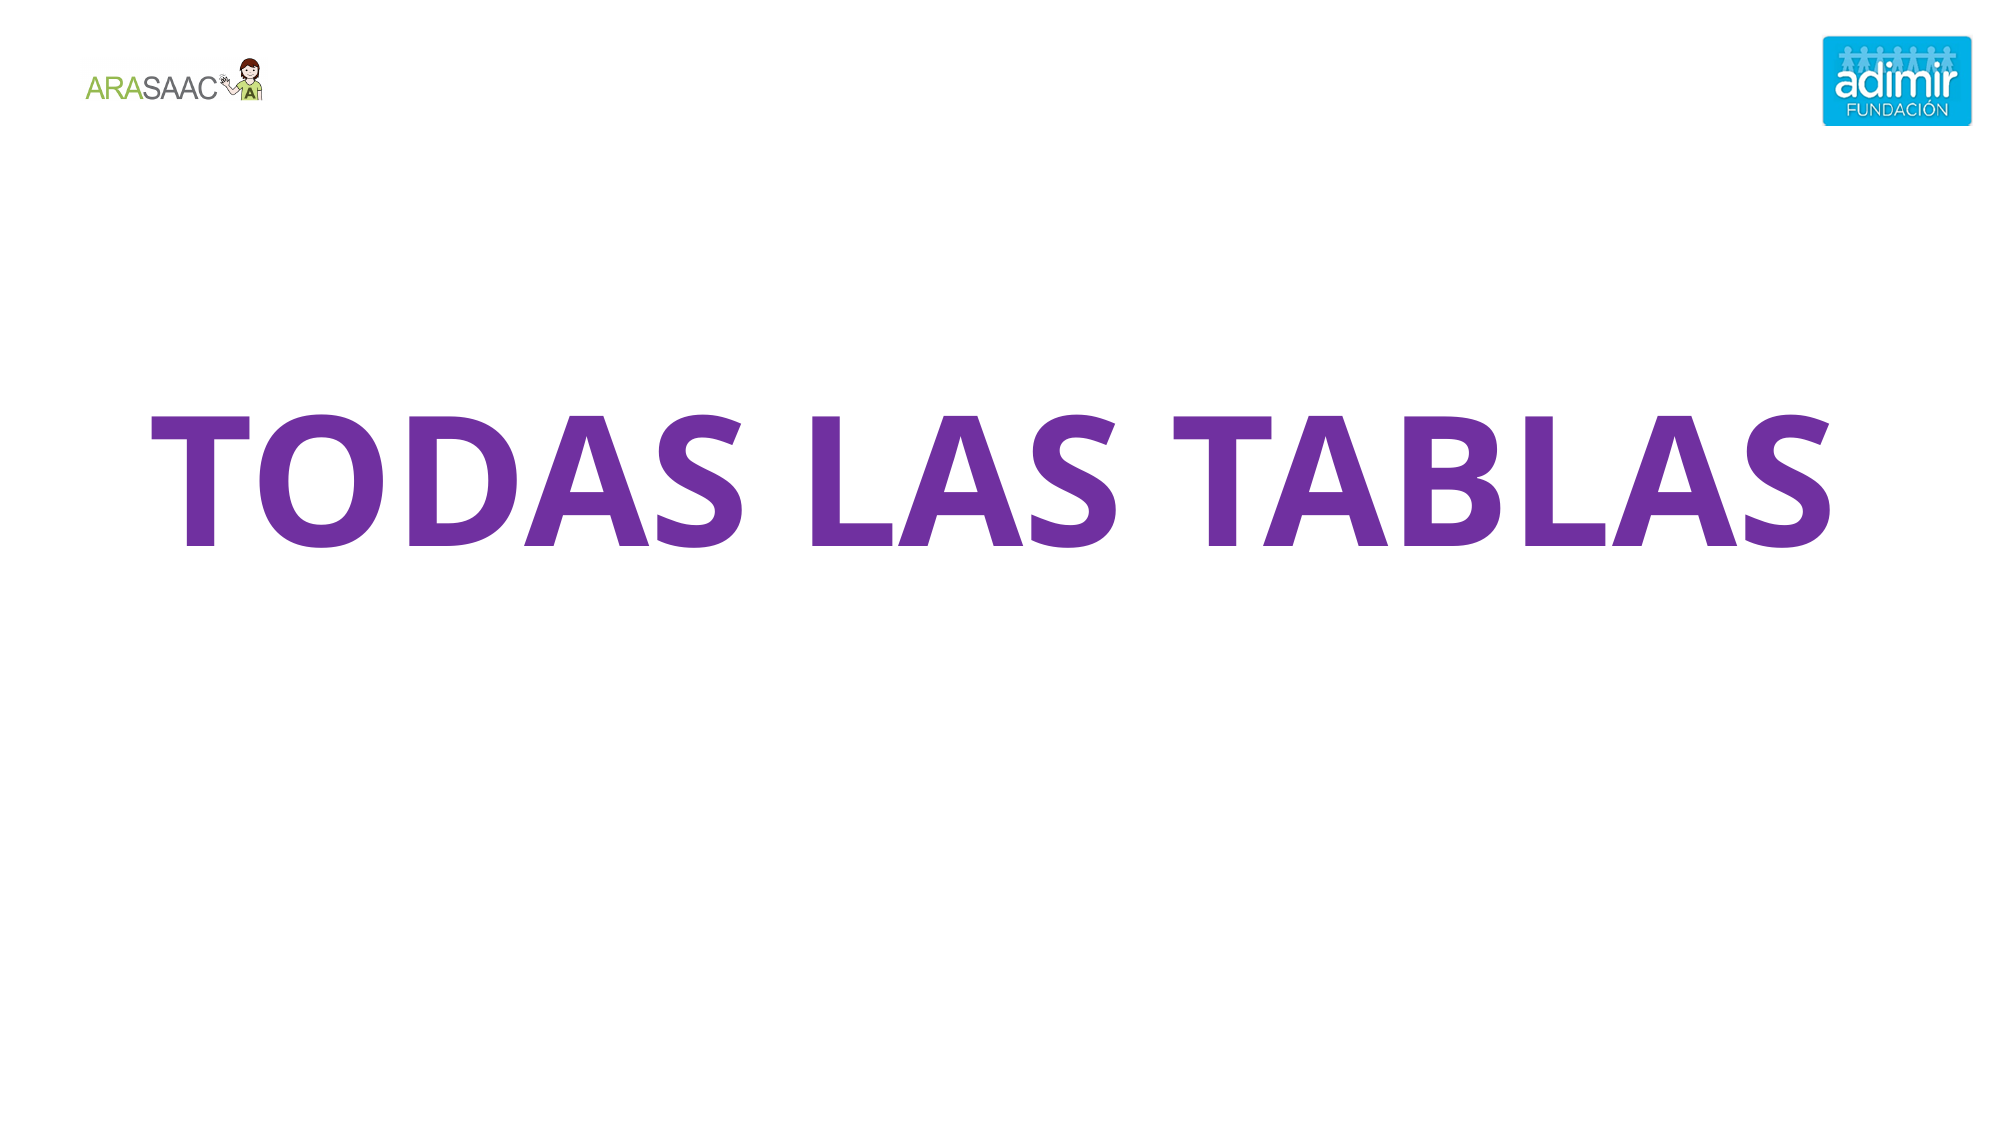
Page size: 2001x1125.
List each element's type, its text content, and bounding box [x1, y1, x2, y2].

picture [1848, 104, 1855, 114]
picture [1883, 104, 1890, 114]
picture [80, 57, 268, 102]
title TODAS LAS TABLAS [130, 378, 1856, 597]
picture [1821, 33, 2000, 126]
picture [1836, 47, 1957, 98]
